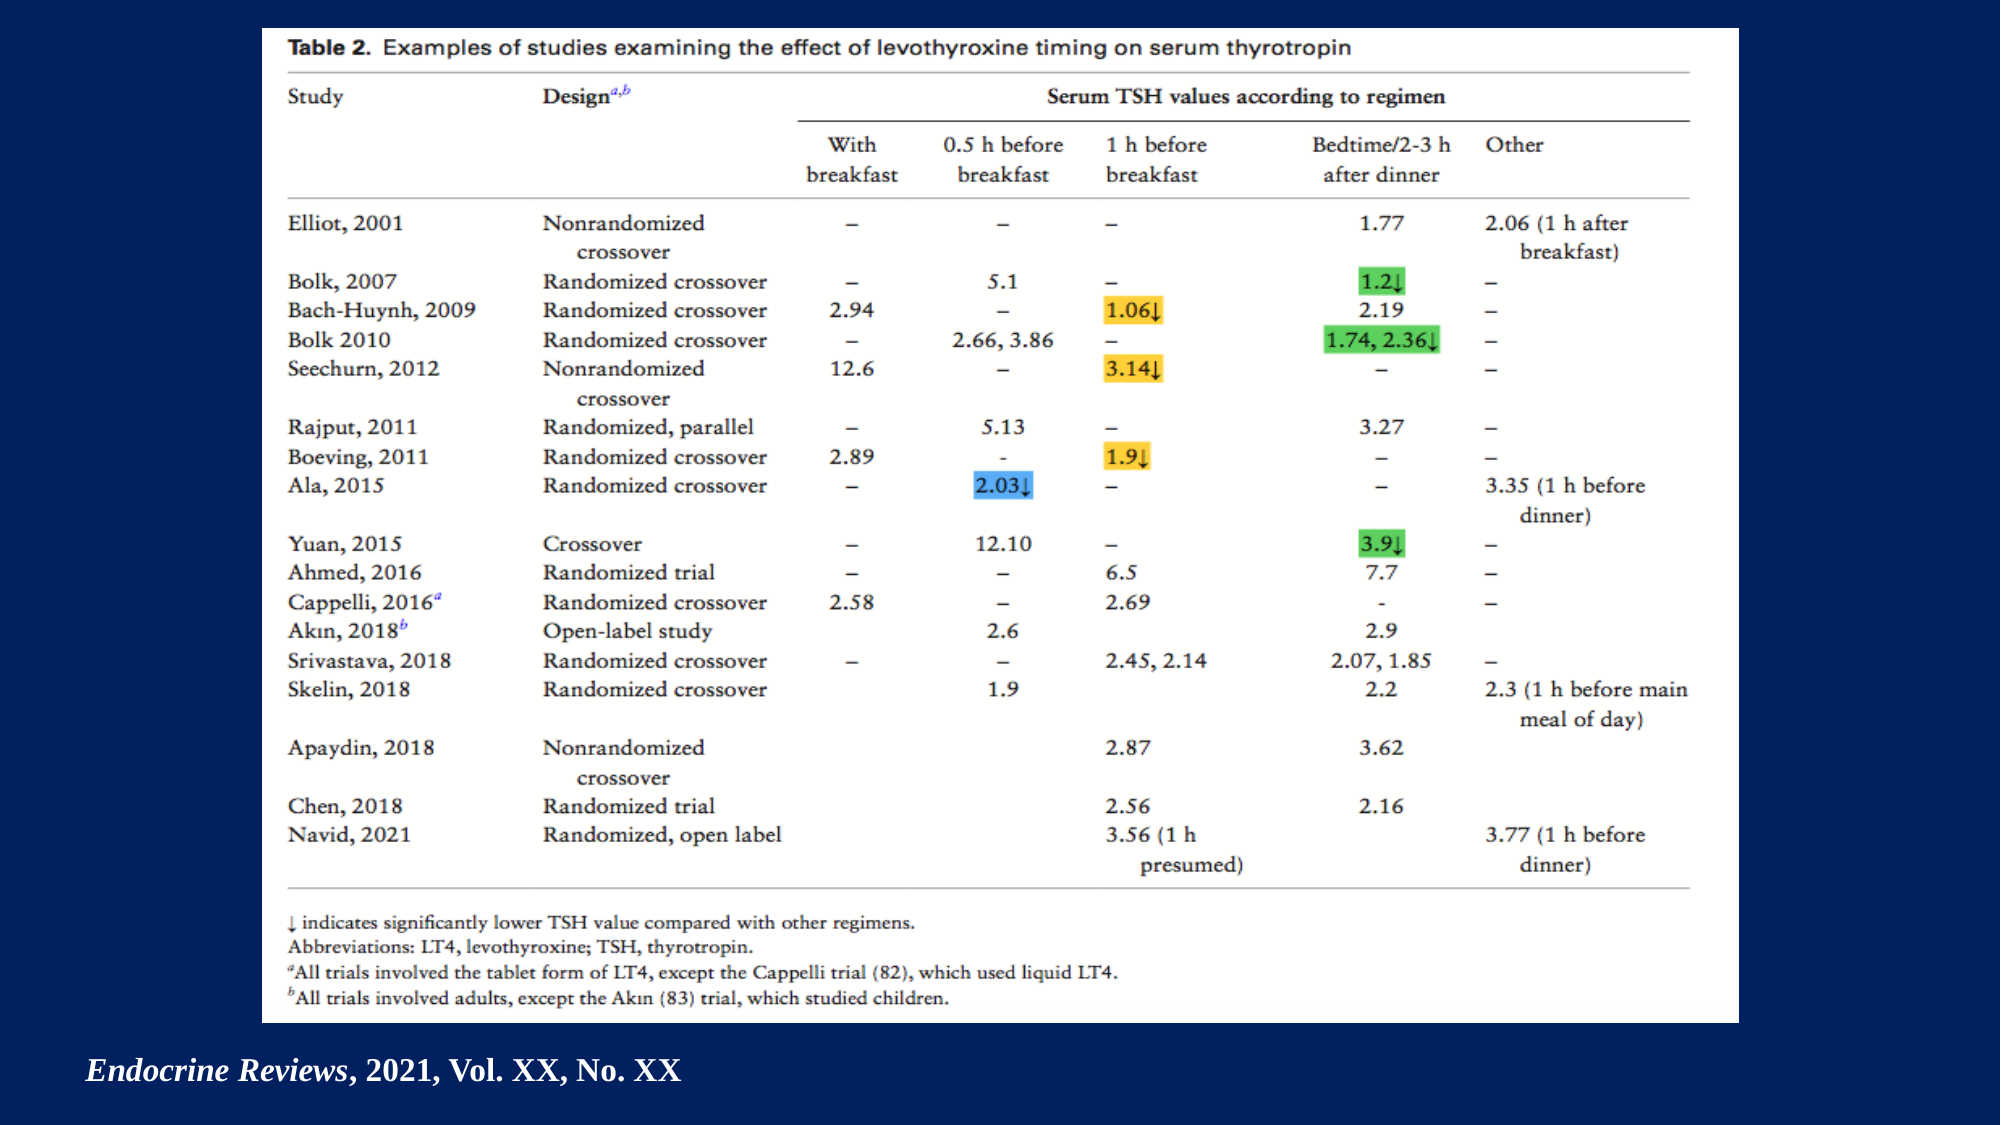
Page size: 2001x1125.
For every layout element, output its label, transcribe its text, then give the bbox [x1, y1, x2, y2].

list Endocrine Reviews, 2021, Vol. XX, No. XX [70, 1002, 1796, 1097]
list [262, 28, 1739, 1023]
